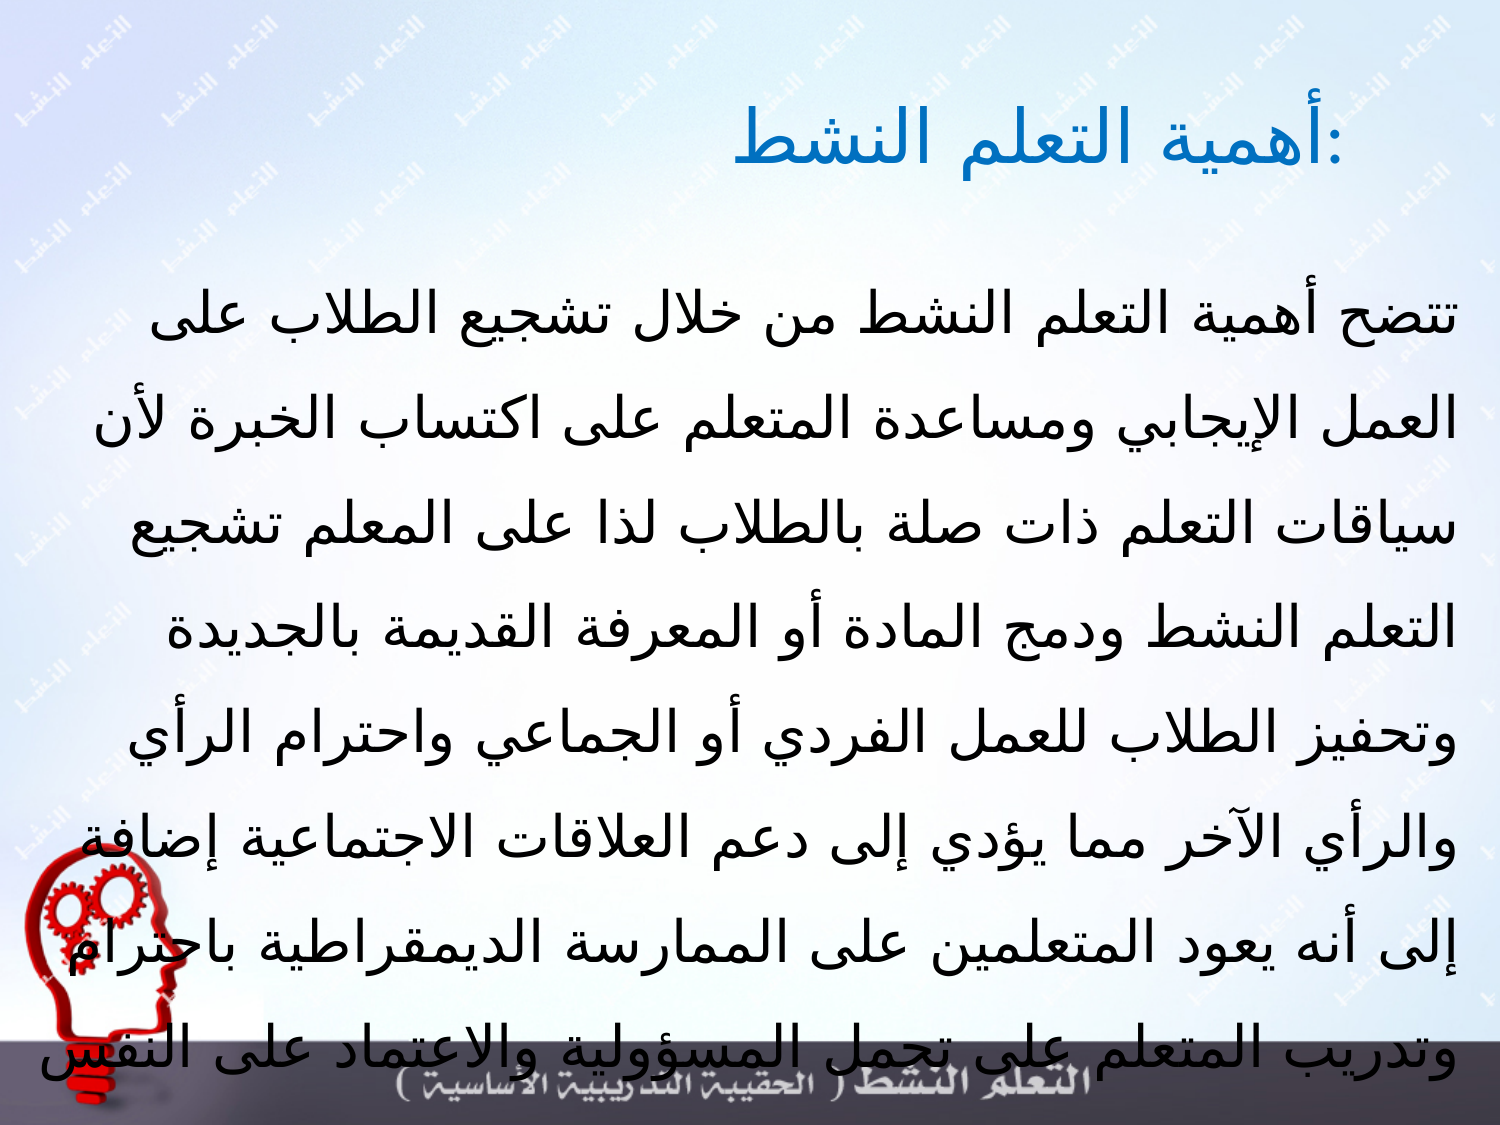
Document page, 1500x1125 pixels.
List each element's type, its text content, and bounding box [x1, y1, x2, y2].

picture [0, 0, 1500, 1125]
text_box أهمية التعلم النشط: [585, 81, 1361, 187]
text_box تتضح أهمية التعلم النشط من خلال تشجيع الطلاب على العمل الإيجابي ومساعدة المتعلم على اكتساب الخبرة لأن سياقات التعلم ذات صلة بالطلاب لذا على المعلم تشجيع التعلم النشط ودمج المادة أو المعرفة القديمة بالجديدة وتحفيز الطلاب للعمل الفردي أو الجماعي واحترام الرأي والرأي الآخر مما يؤدي إلى دعم العلاقات الاجتماعية إضافة إلى أنه يعود المتعلمين على الممارسة الديمقراطية باحترام وتدريب المتعلم على تحمل المسؤولية والاعتماد على النفس [12, 232, 1475, 1087]
